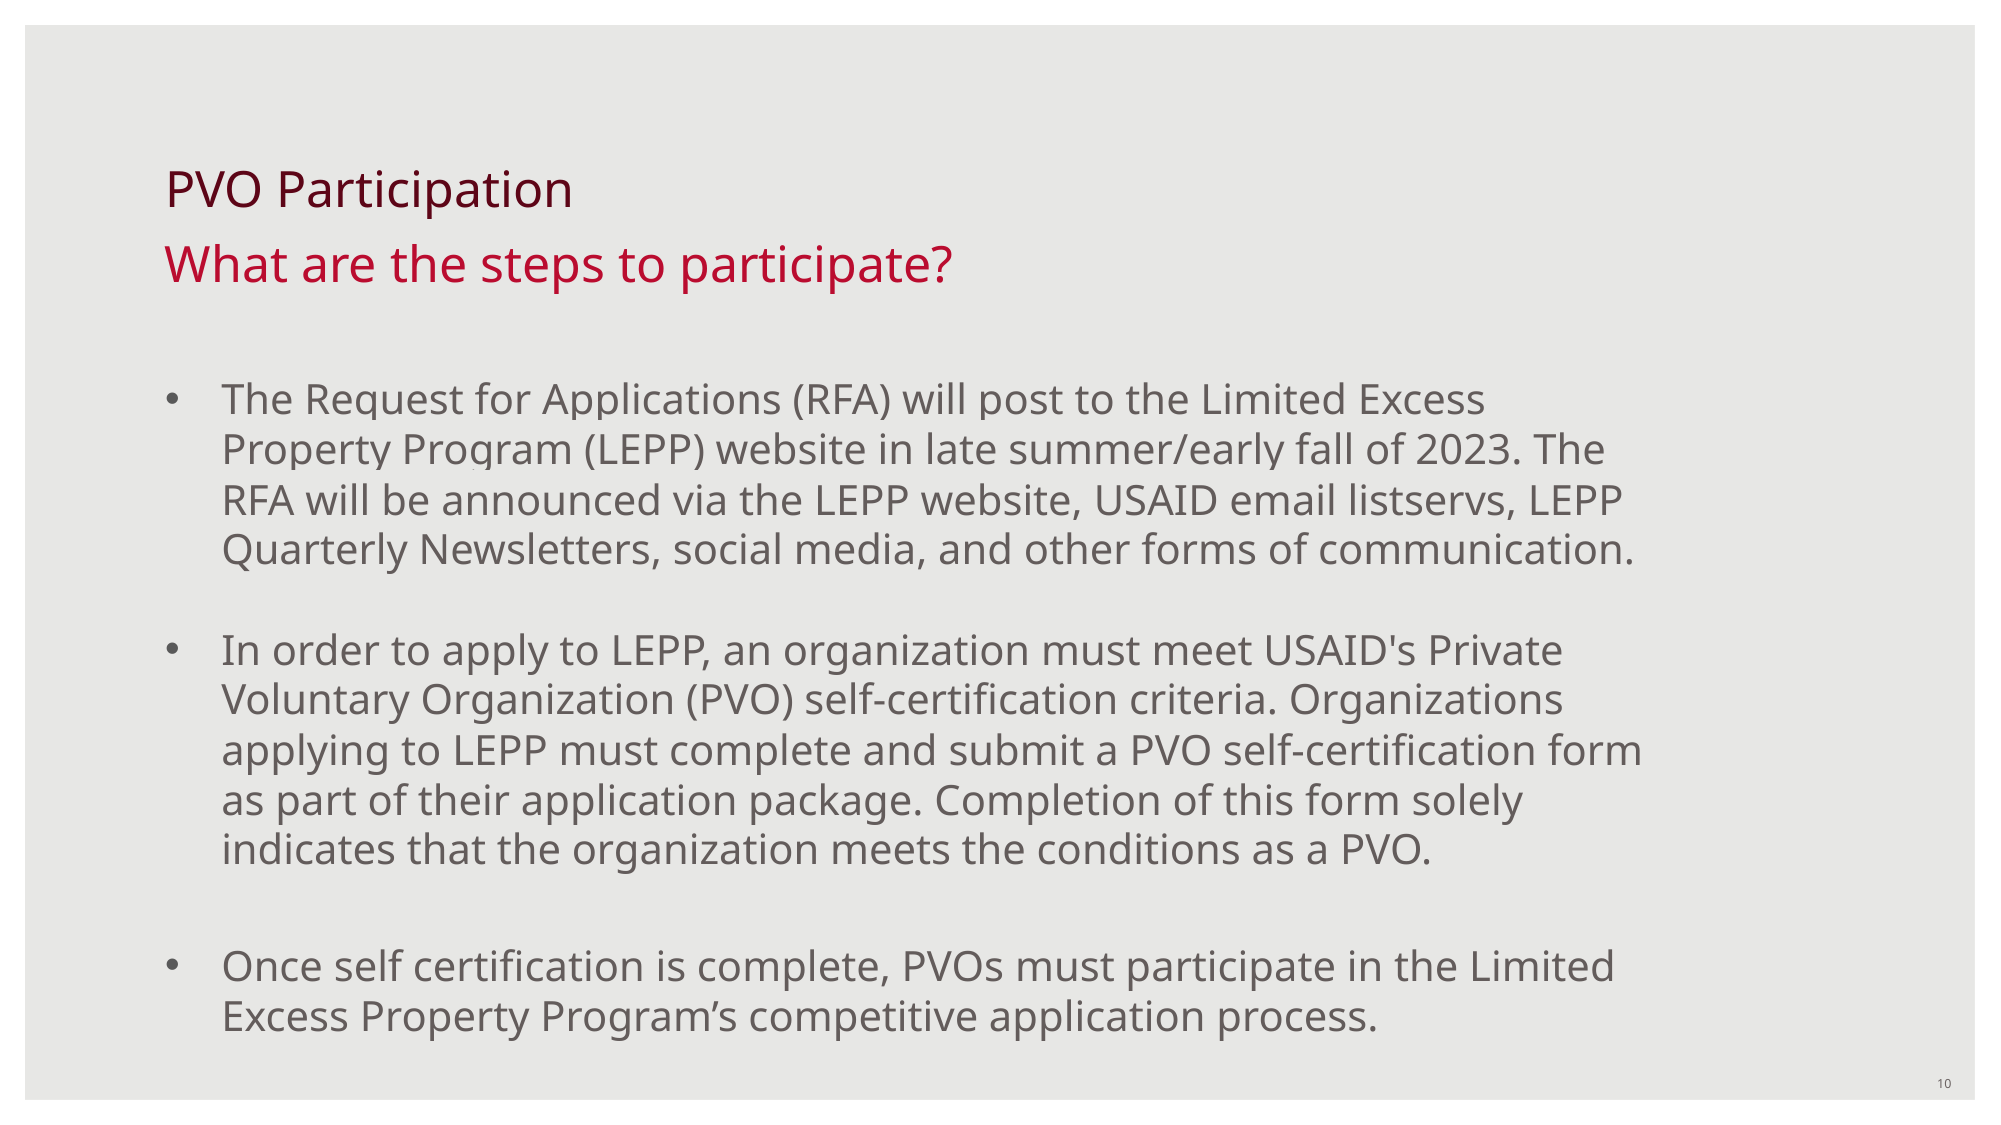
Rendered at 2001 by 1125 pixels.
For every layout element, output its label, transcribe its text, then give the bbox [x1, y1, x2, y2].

list The Request for Applications (RFA) will post to the Limited Excess Property Program (LEPP) website in late summer/early fall of 2023. The RFA will be announced via the LEPP website, USAID email listservs, LEPP Quarterly Newsletters, social media, and other forms of communication. In order to apply to LEPP, an organization must meet USAID's Private Voluntary Organization (PVO) self-certification criteria. Organizations applying to LEPP must complete and submit a PVO self-certification form as part of their application package. Completion of this form solely indicates that the organization meets the conditions as a PVO. Once self certification is complete, PVOs must participate in the Limited Excess Property Program’s competitive application process. [149, 315, 1675, 1050]
slide_number 10 [1500, 1069, 1967, 1100]
title PVO Participation [150, 75, 1851, 225]
text_box What are the steps to participate? [149, 224, 1187, 300]
